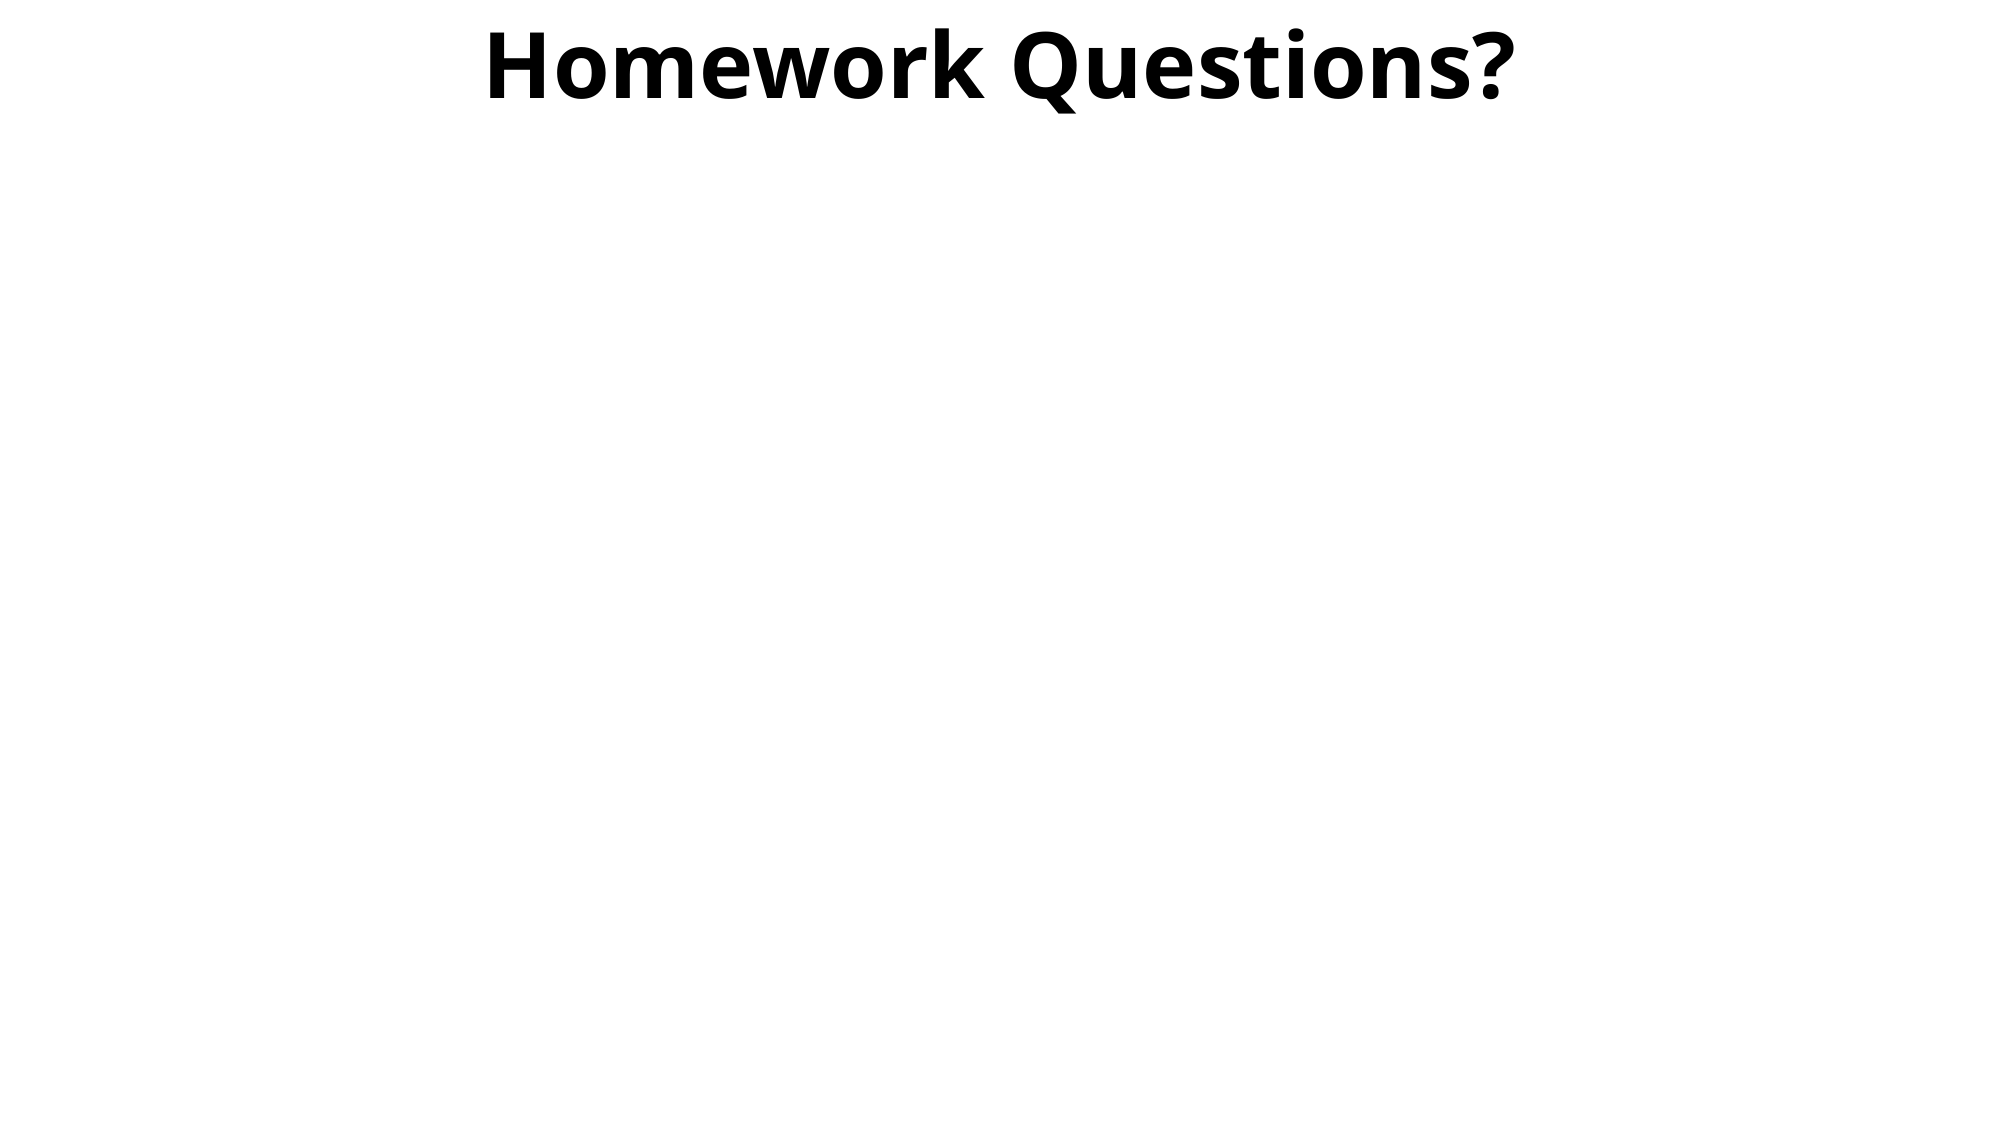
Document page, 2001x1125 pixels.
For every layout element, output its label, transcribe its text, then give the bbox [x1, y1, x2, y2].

title Homework Questions? [137, 0, 1863, 139]
